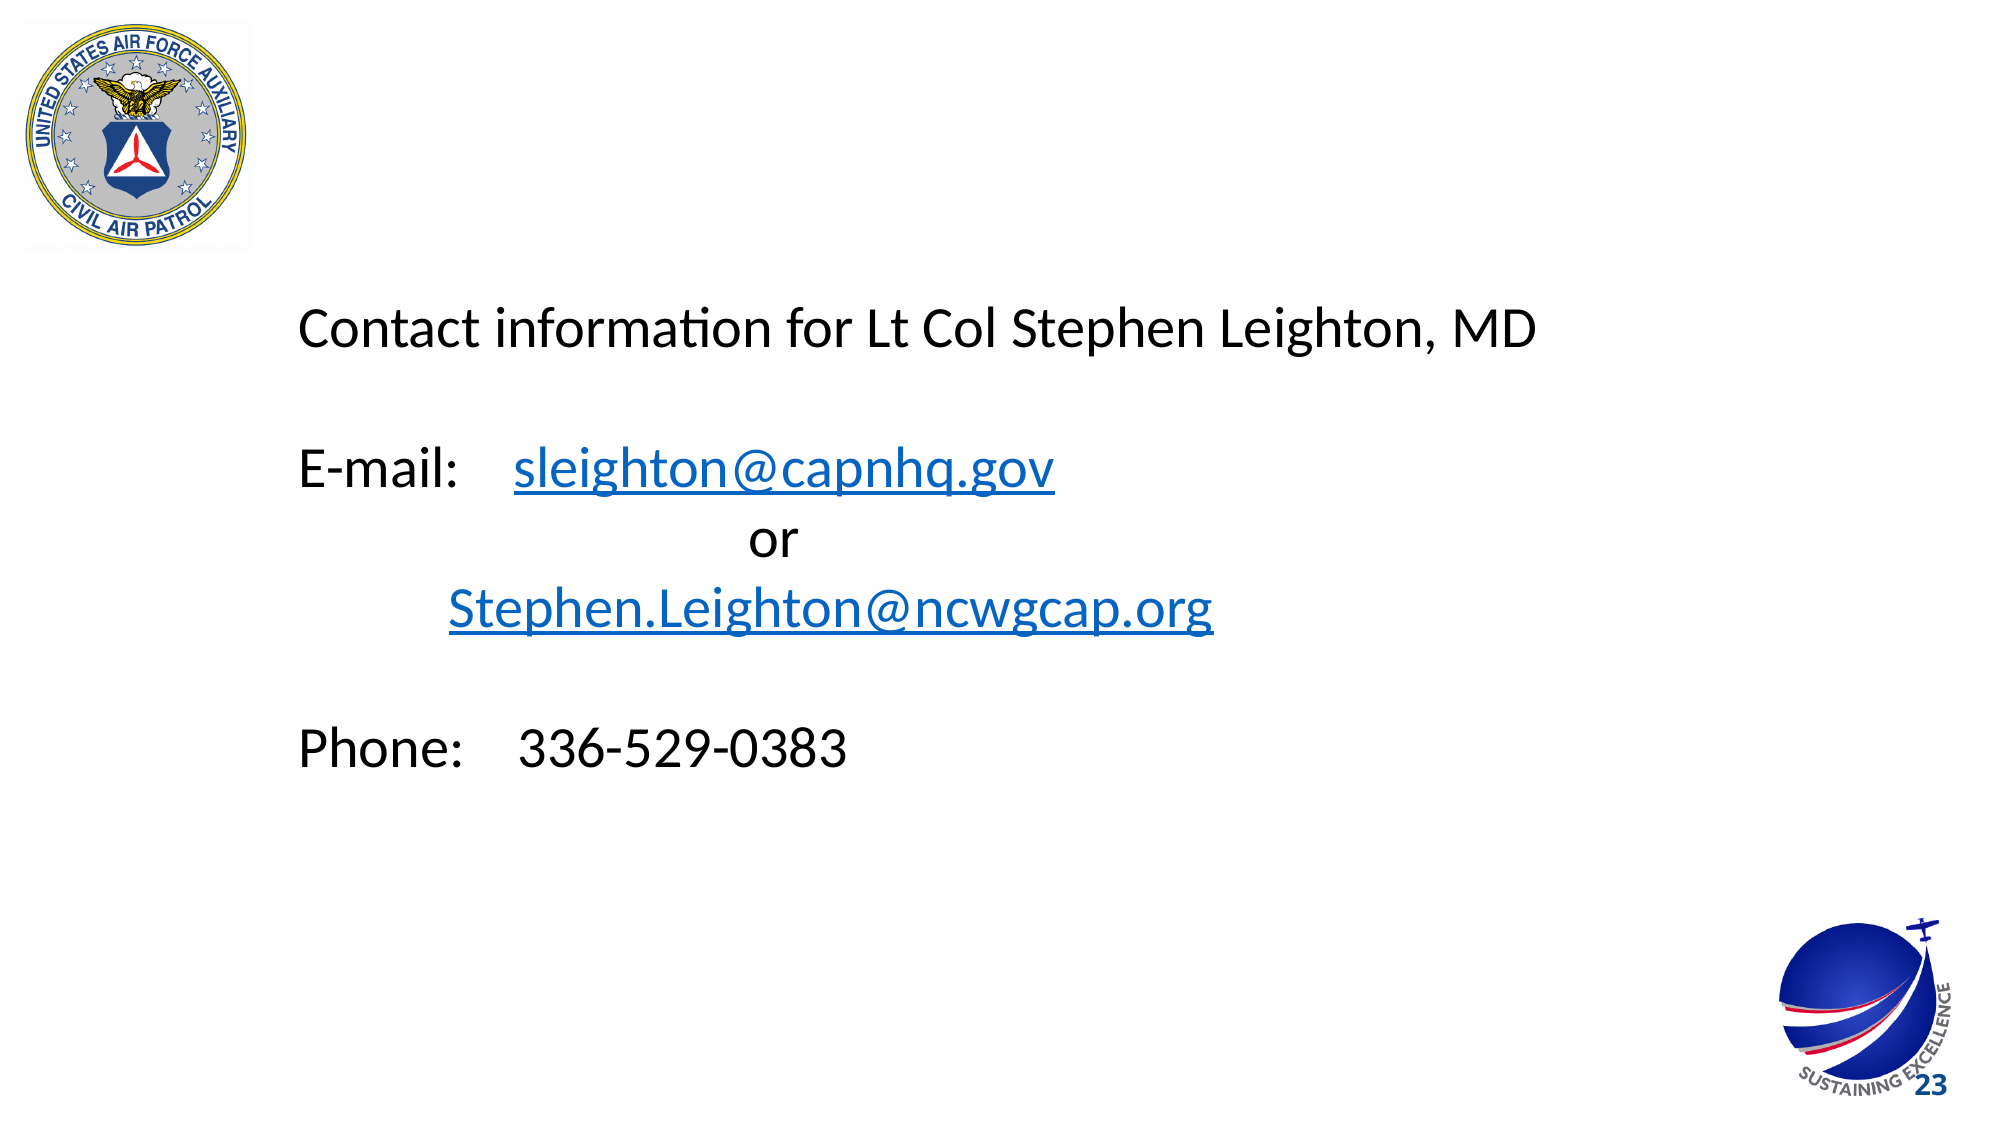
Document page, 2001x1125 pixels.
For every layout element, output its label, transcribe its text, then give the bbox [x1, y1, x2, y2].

text_box Contact information for Lt Col Stephen Leighton, MD E-mail: sleighton@capnhq.gov or Stephen.Leighton@ncwgcap.org Phone: 336-529-0383 [283, 281, 1636, 787]
slide_number 23 [1823, 1059, 1963, 1119]
picture [22, 22, 252, 251]
picture [1772, 913, 1955, 1100]
